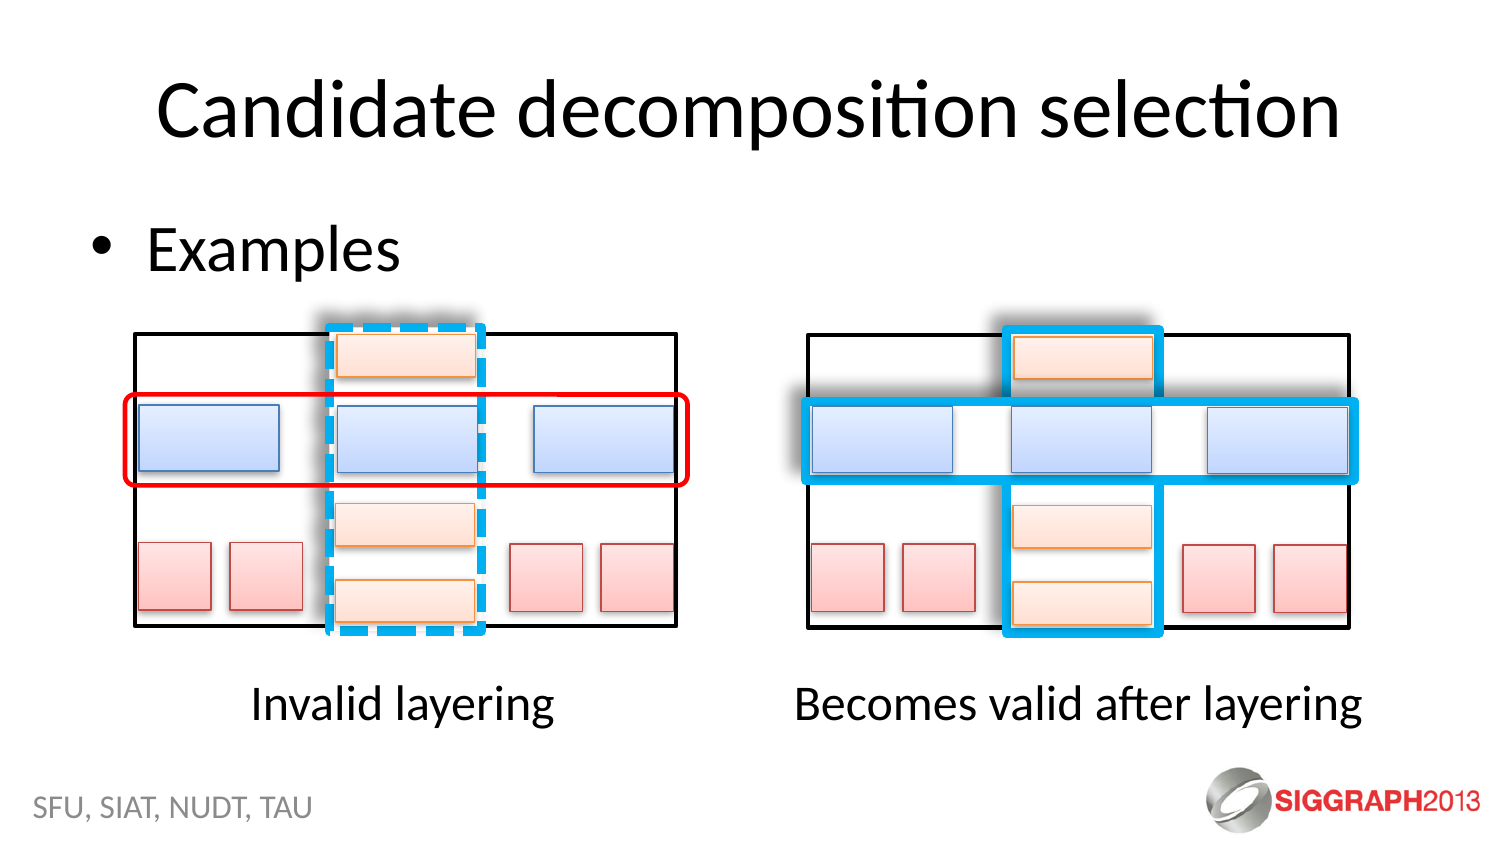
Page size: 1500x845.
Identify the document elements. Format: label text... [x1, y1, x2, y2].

picture [1198, 764, 1494, 836]
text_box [807, 490, 1001, 628]
text_box [133, 332, 306, 392]
text_box Becomes valid after layering [771, 662, 1386, 738]
text_box [487, 488, 678, 628]
text_box [509, 543, 583, 612]
list Examples [75, 196, 1425, 754]
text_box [1164, 334, 1350, 399]
title Candidate decomposition selection [75, 33, 1425, 175]
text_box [1006, 490, 1160, 634]
text_box [122, 392, 323, 488]
text_box [229, 542, 303, 611]
text_box [487, 392, 690, 488]
footer SFU, SIAT, NUDT, TAU [17, 782, 372, 828]
text_box Invalid layering [225, 662, 580, 738]
text_box [138, 542, 212, 611]
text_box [805, 401, 1355, 481]
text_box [1164, 490, 1350, 628]
text_box [487, 332, 678, 392]
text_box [807, 334, 1001, 399]
text_box [133, 488, 310, 628]
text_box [329, 327, 482, 632]
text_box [1006, 329, 1160, 399]
text_box [600, 543, 674, 612]
